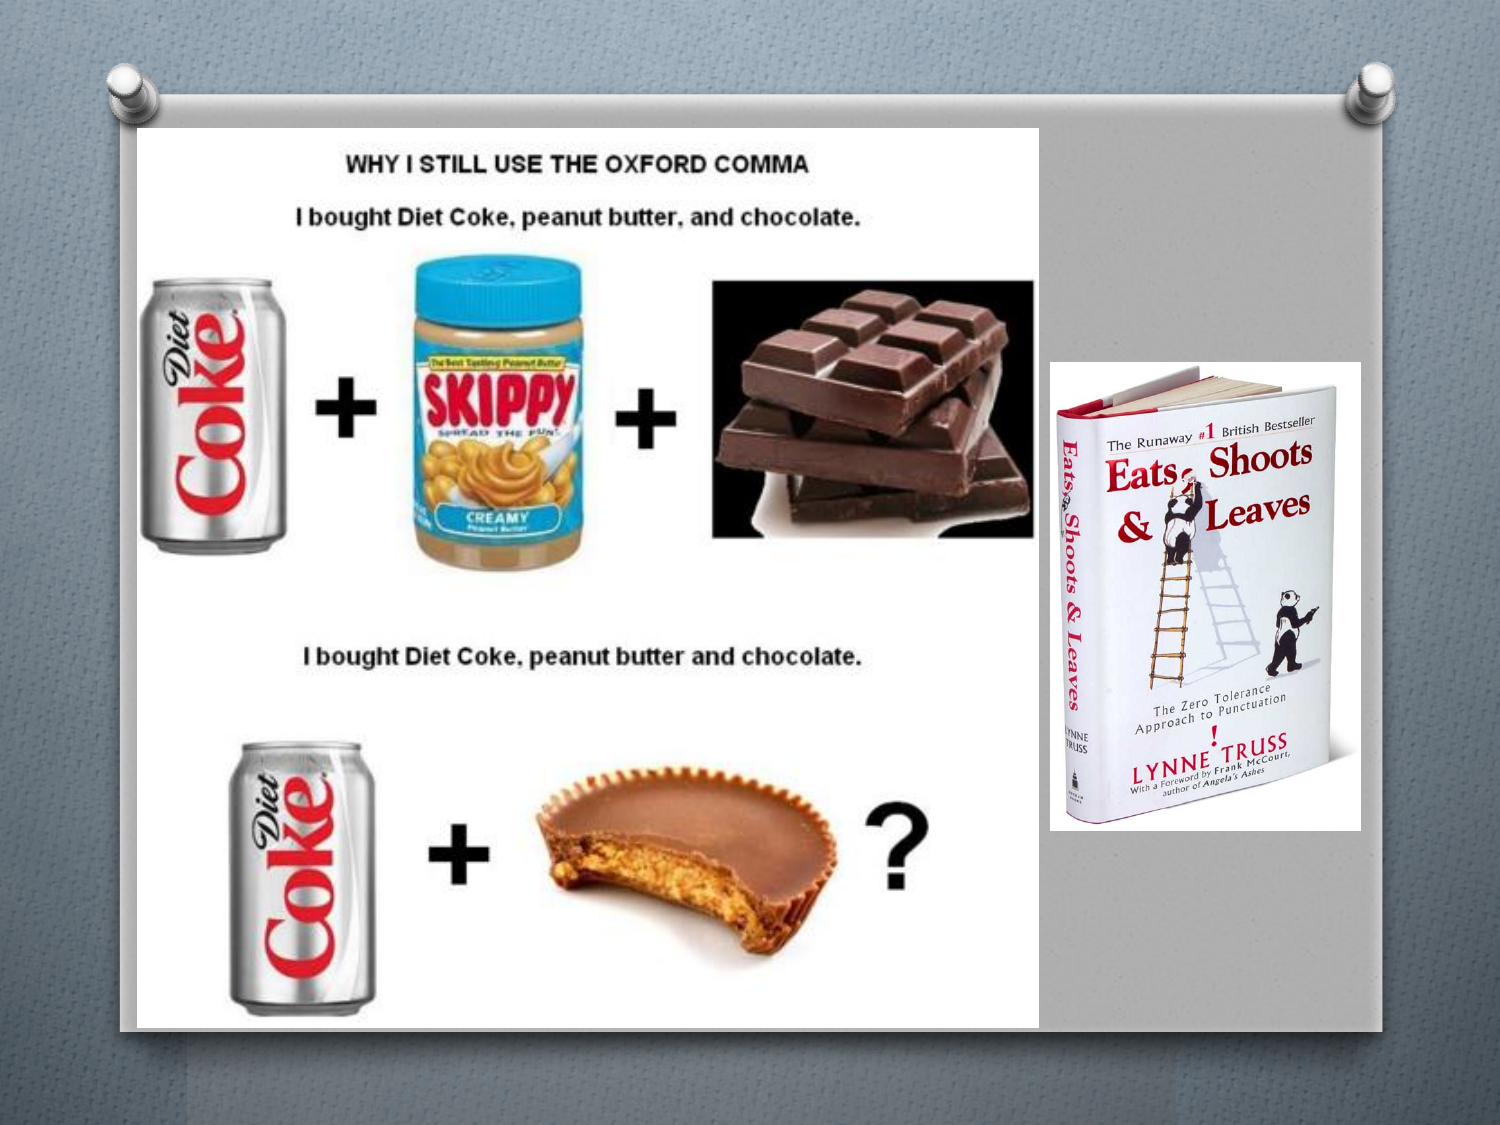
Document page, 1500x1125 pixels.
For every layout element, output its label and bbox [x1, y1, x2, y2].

picture [75, 29, 1039, 1028]
picture [1049, 362, 1362, 831]
picture [1317, 35, 1439, 156]
